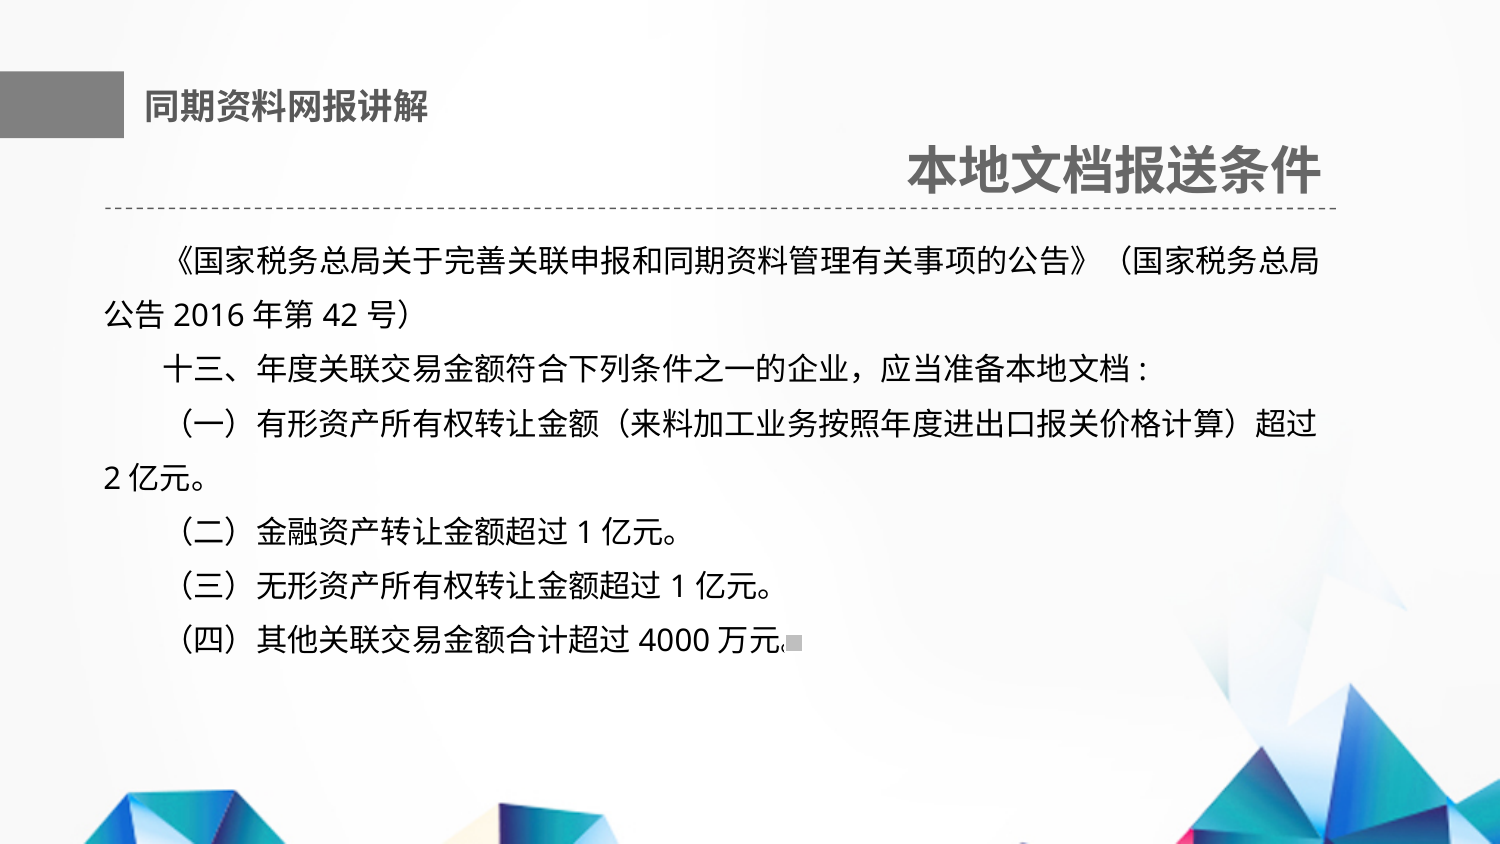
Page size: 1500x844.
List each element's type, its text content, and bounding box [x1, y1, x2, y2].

picture [0, 0, 1500, 844]
text_box 同期资料网报讲解 [117, 70, 457, 141]
text_box [784, 633, 804, 653]
text_box 本地文档报送条件 [891, 130, 1500, 208]
text_box 《国家税务总局关于完善关联申报和同期资料管理有关事项的公告》（国家税务总局公告2016年第42号） 十三、年度关联交易金额符合下列条件之一的企业，应当准备本地文档: （一）有形资产所有权转让金额（来料加工业务按照年度进出口报关价格计算）超过2亿元。 （二）金融资产转让金额超过1亿元。 （三）无形资产所有权转让金额超过1亿元。 （四）其他关联交易金额合计超过4000万元。 [88, 217, 1336, 666]
